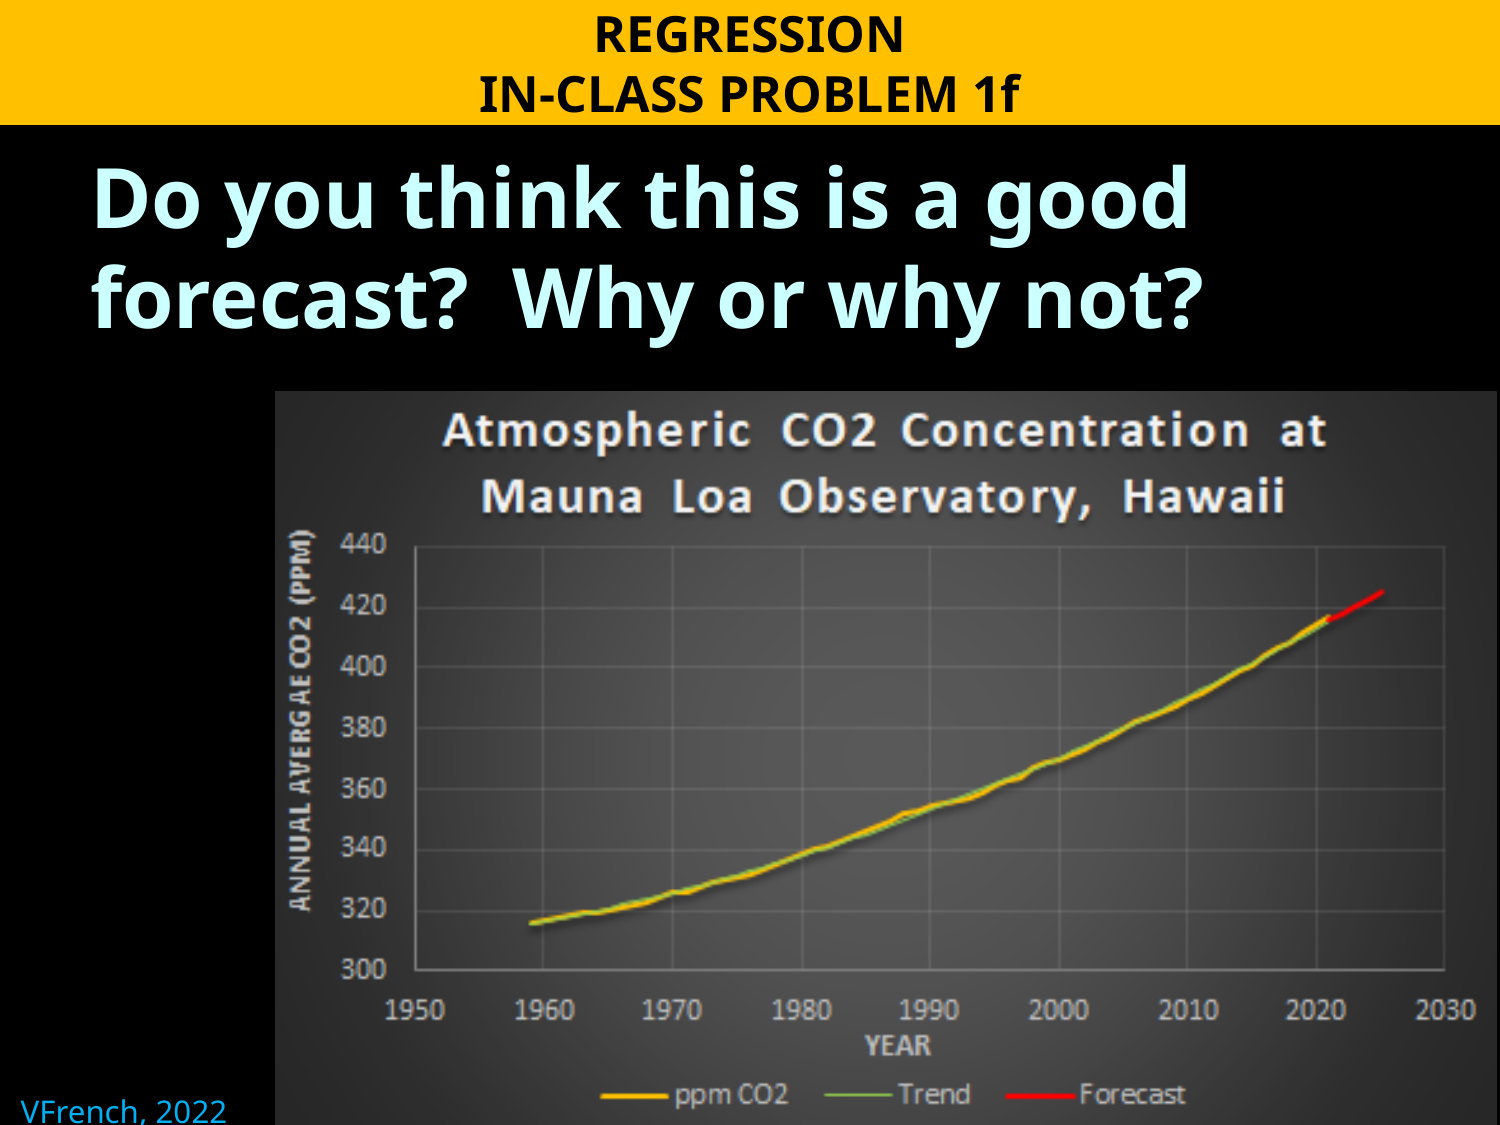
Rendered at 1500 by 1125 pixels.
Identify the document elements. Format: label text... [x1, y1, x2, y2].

text_box REGRESSION IN-CLASS PROBLEM 1f [0, 0, 1500, 125]
text_box VFrench, 2022 [5, 1084, 243, 1125]
picture [274, 391, 1498, 1125]
list Do you think this is a good forecast? Why or why not? [75, 137, 1425, 1063]
